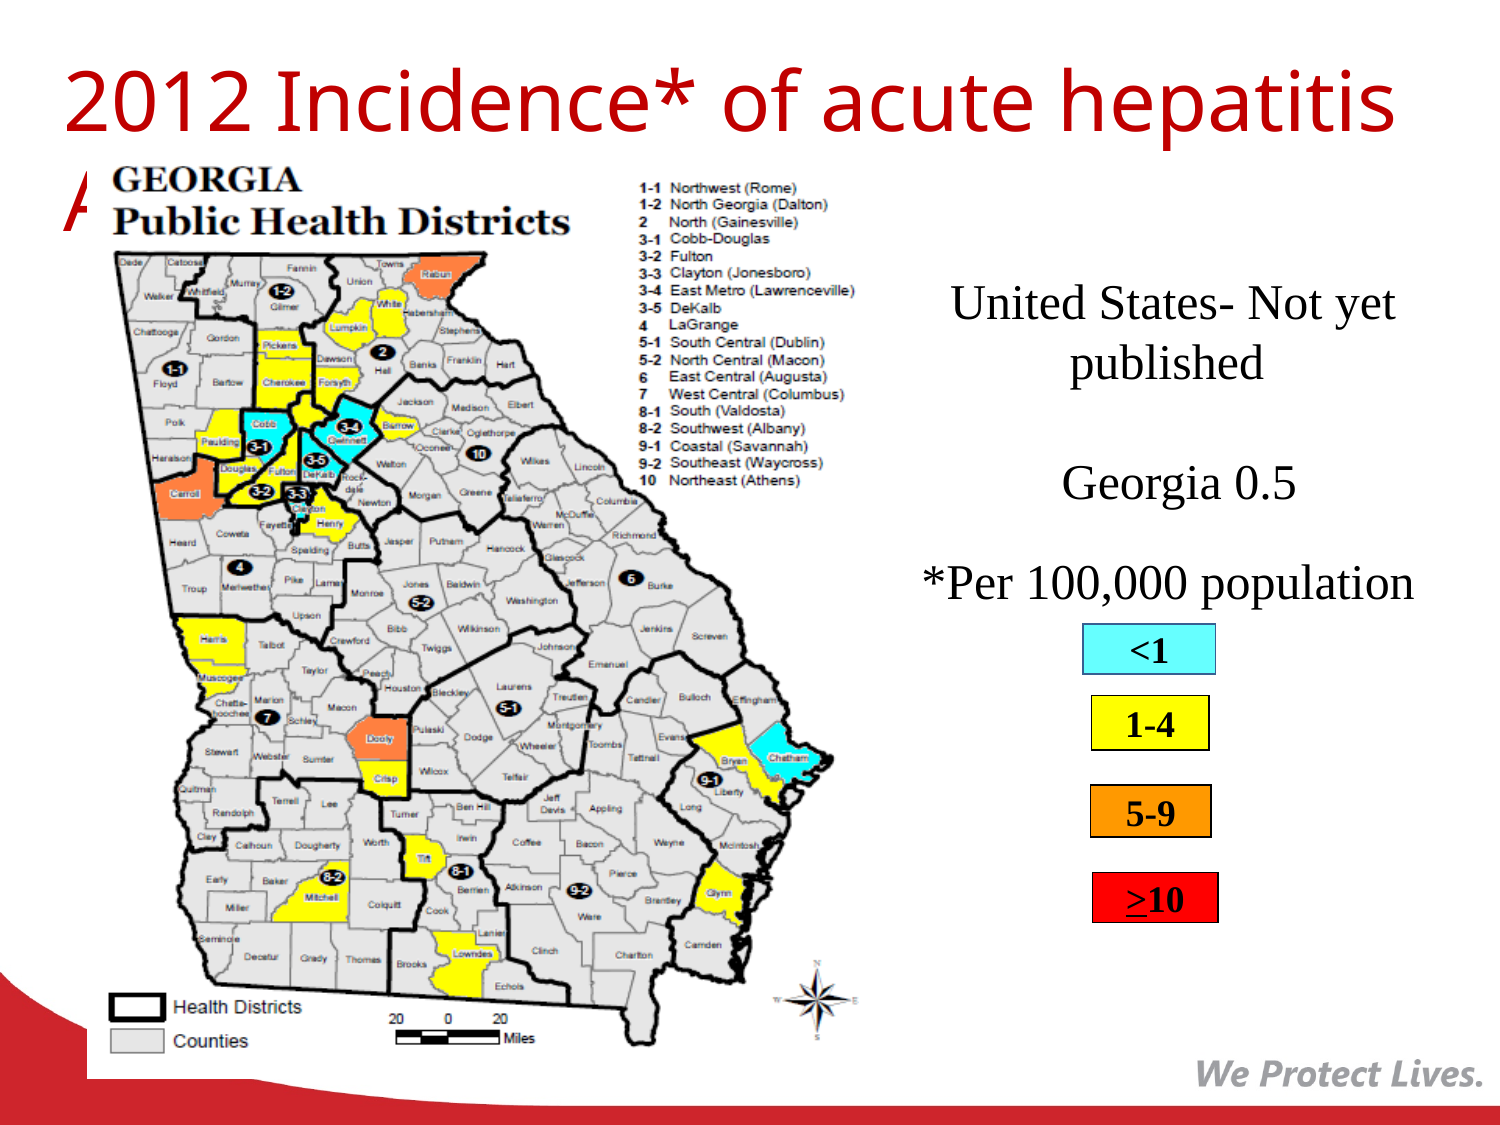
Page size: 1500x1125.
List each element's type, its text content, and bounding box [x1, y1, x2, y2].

text_box 2012 Incidence* of acute hepatitis A [48, 41, 1438, 256]
text_box <1 [1083, 623, 1216, 674]
text_box >10 [1092, 872, 1218, 923]
text_box 1-4 [1091, 695, 1209, 750]
text_box 5-9 [1090, 785, 1212, 838]
text_box United States- Not yet published Georgia 0.5 [899, 262, 1447, 638]
picture [0, 0, 1500, 1125]
text_box *Per 100,000 population [906, 542, 1447, 678]
